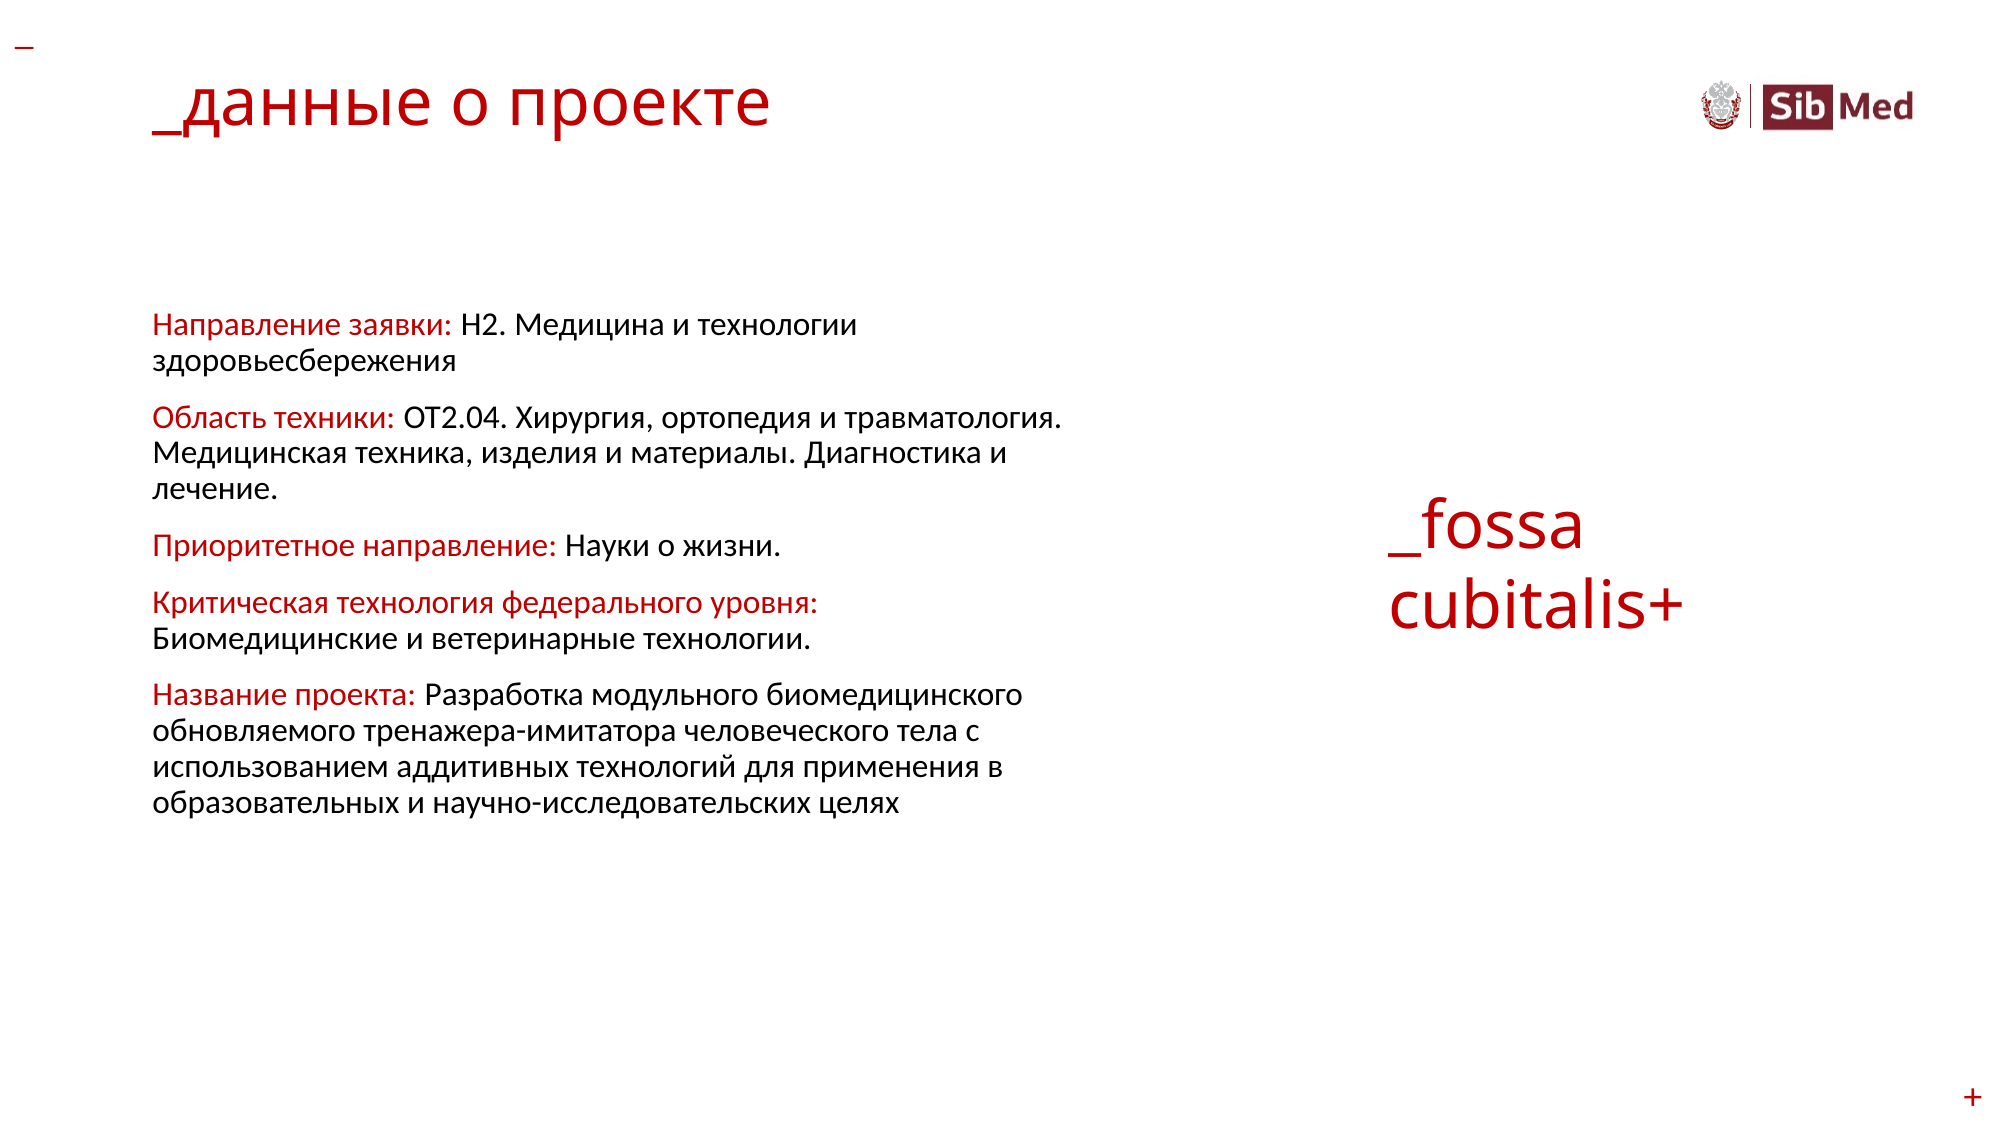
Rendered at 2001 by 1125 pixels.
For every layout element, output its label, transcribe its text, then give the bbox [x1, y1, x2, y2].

text_box _fossa cubitalis+ [1373, 474, 1879, 649]
text_box _ [0, 0, 49, 60]
text_box + [1948, 1064, 2000, 1125]
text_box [1698, 75, 1933, 137]
list Направление заявки: Н2. Медицина и технологии здоровьесбережения Область техники: ОТ2.04. Хирургия, ортопедия и травматология. Медицинская техника, изделия и материалы. Диагностика и лечение. Приоритетное направление: Науки о жизни. Критическая технология федерального уровня: Биомедицинские и ветеринарные технологии. Название проекта: Разработка модульного биомедицинского обновляемого тренажера-имитатора человеческого тела с использованием аддитивных технологий для применения в образовательных и научно-исследовательских целях [137, 299, 1087, 1065]
title _данные о проекте [137, 59, 1863, 278]
